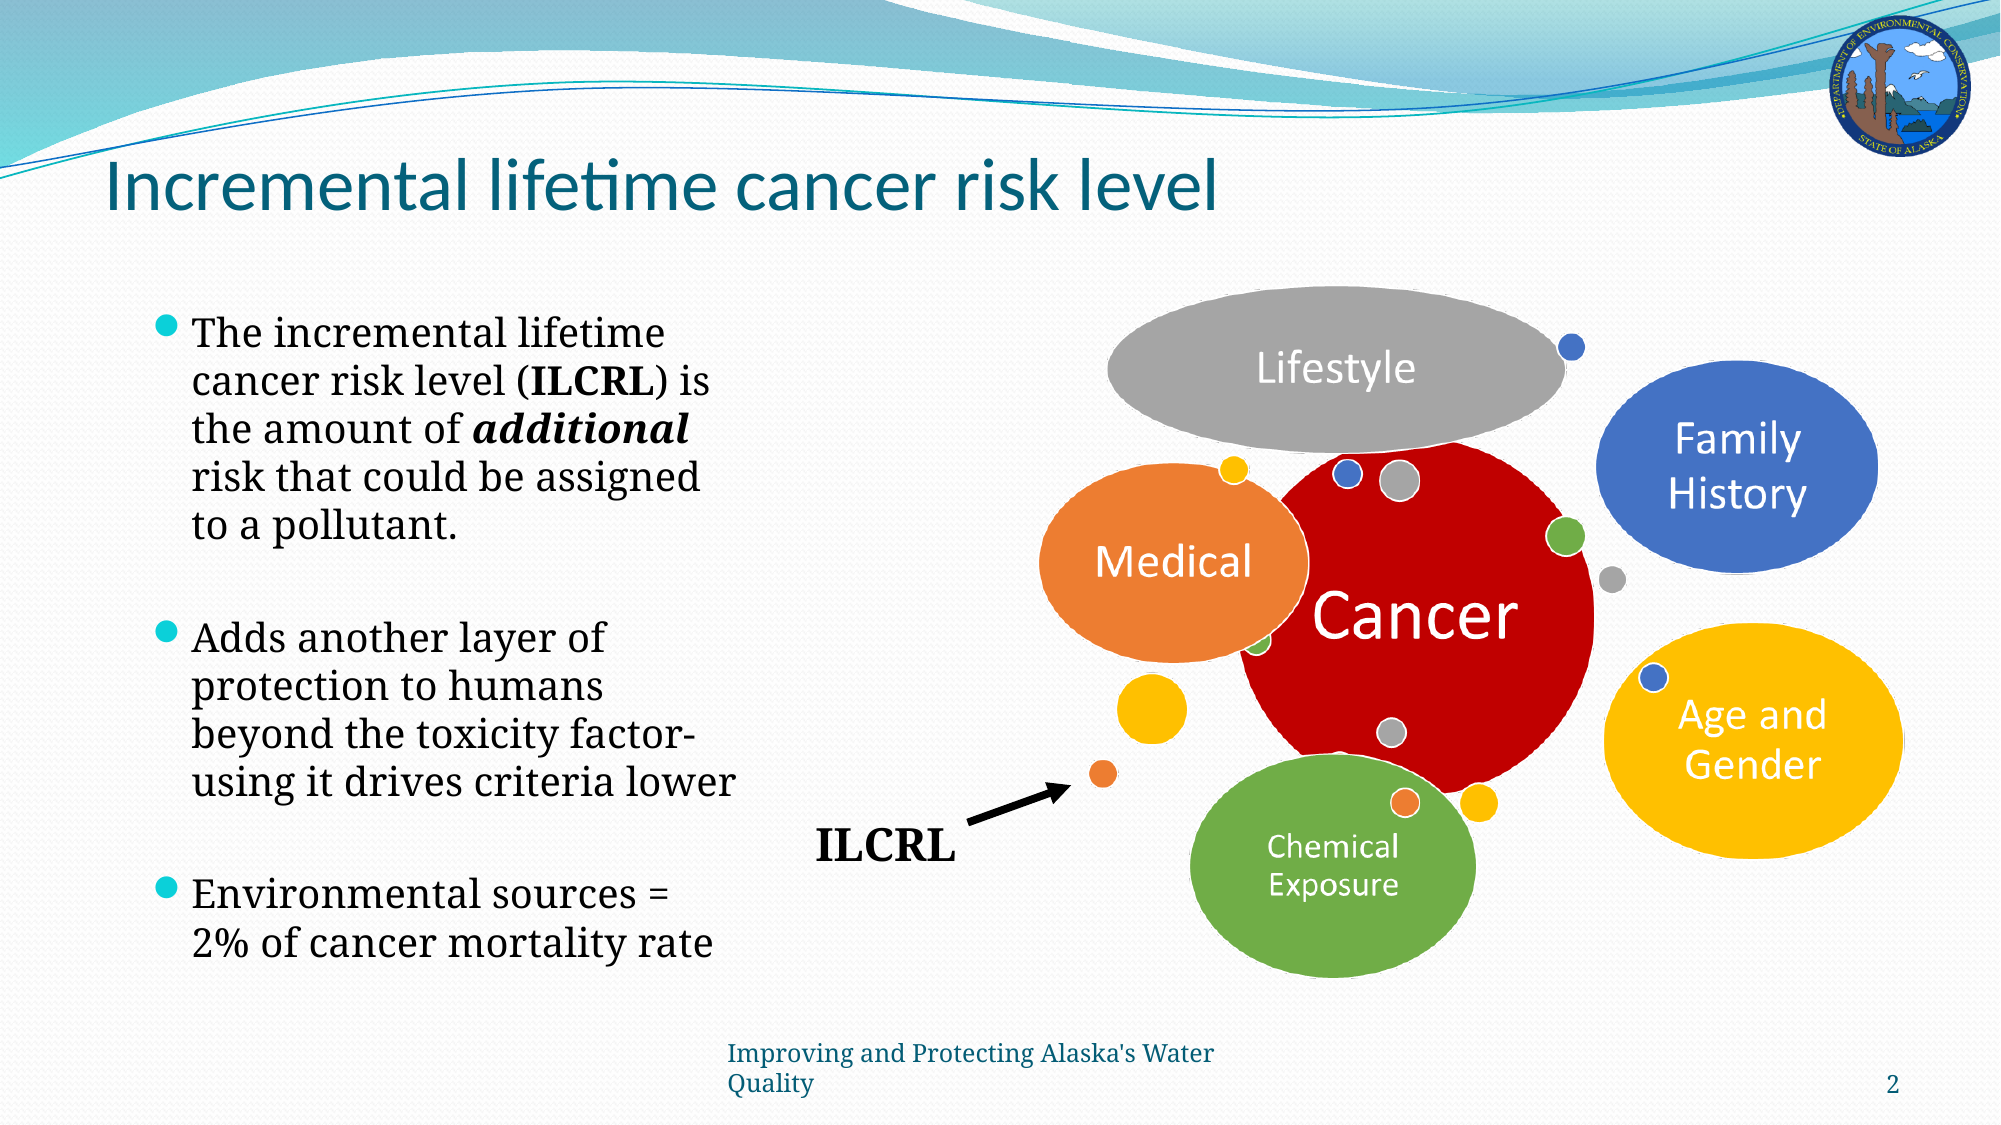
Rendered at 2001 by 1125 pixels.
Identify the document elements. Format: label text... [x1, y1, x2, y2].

text_box ILCRL [800, 808, 983, 879]
title Incremental lifetime cancer risk level [104, 120, 1905, 225]
picture [1037, 284, 1905, 979]
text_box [967, 784, 1072, 823]
picture [1827, 13, 1973, 159]
footer Improving and Protecting Alaska's Water Quality [727, 1037, 1273, 1098]
list The incremental lifetime cancer risk level (ILCRL) is the amount of additional risk that could be assigned to a pollutant. Adds another layer of protection to humans beyond the toxicity factor- using it drives criteria lower Environmental sources = 2% of cancer mortality rate [137, 299, 754, 1014]
slide_number 2 [1733, 1042, 1900, 1103]
